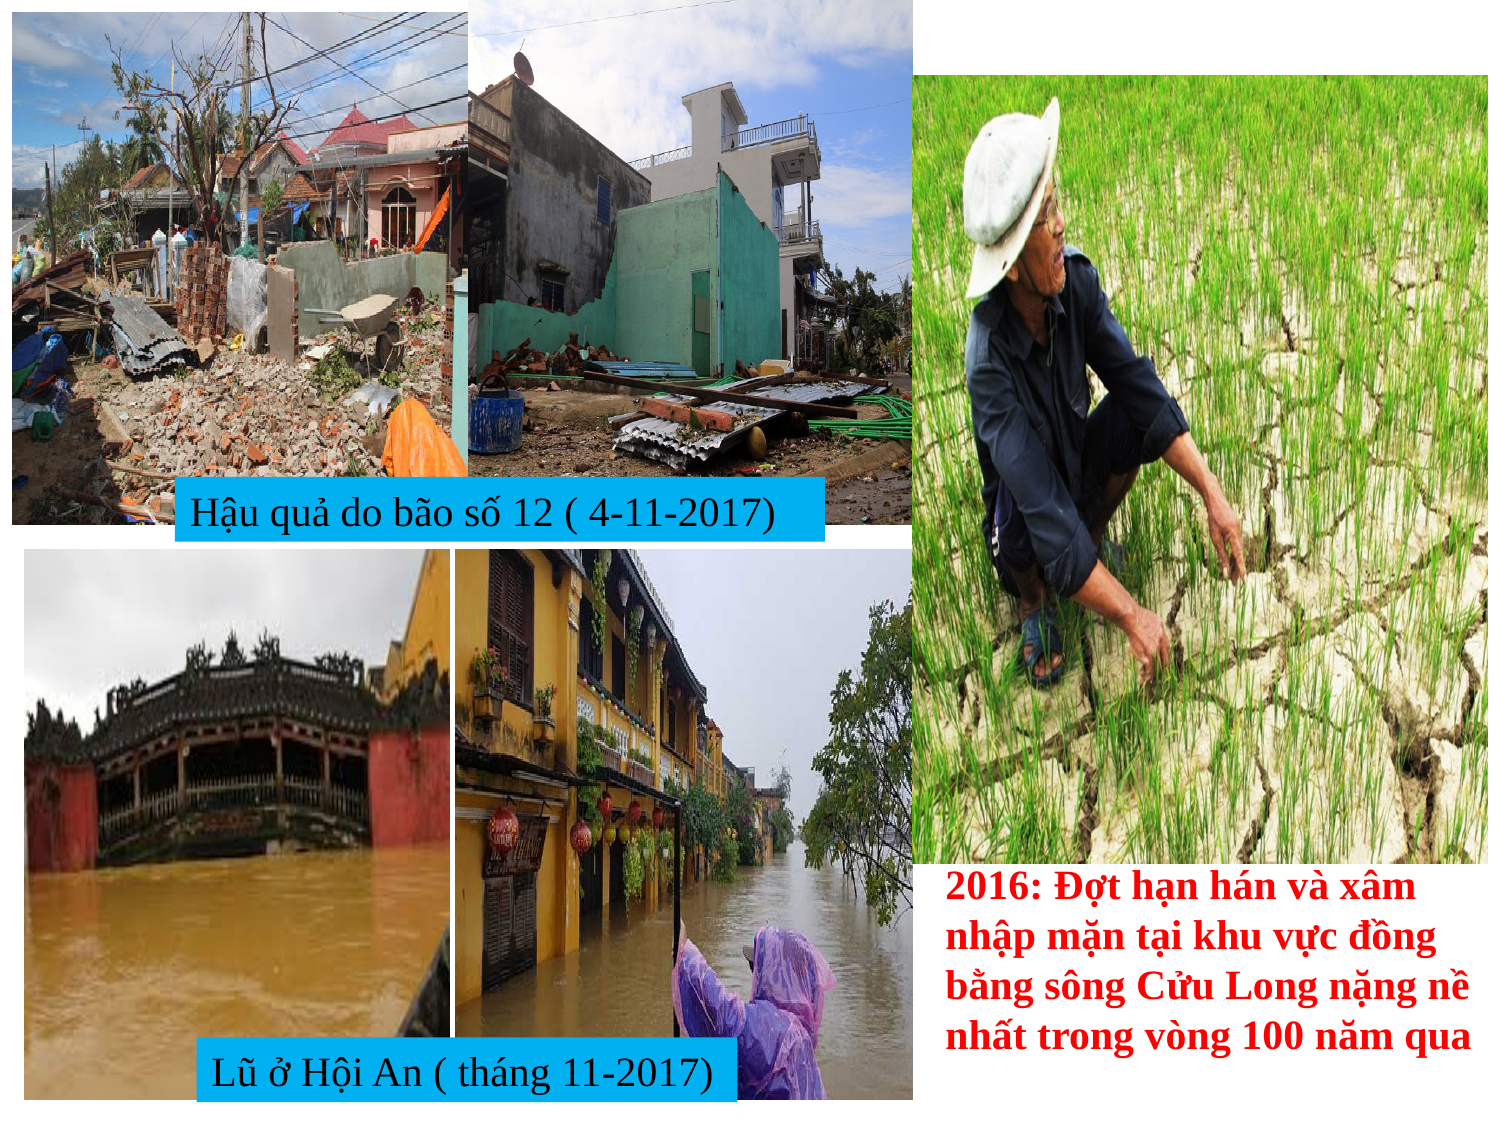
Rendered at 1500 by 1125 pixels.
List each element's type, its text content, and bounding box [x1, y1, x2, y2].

text_box 2016: Đợt hạn hán và xâm nhập mặn tại khu vực đồng bằng sông Cửu Long nặng nề nhất trong vòng 100 năm qua [930, 850, 1500, 1065]
picture [12, 0, 1488, 1101]
text_box Hậu quả do bão số 12 ( 4-11-2017) [174, 532, 825, 542]
picture [591, 501, 608, 525]
picture [389, 1066, 393, 1076]
picture [24, 549, 451, 1101]
